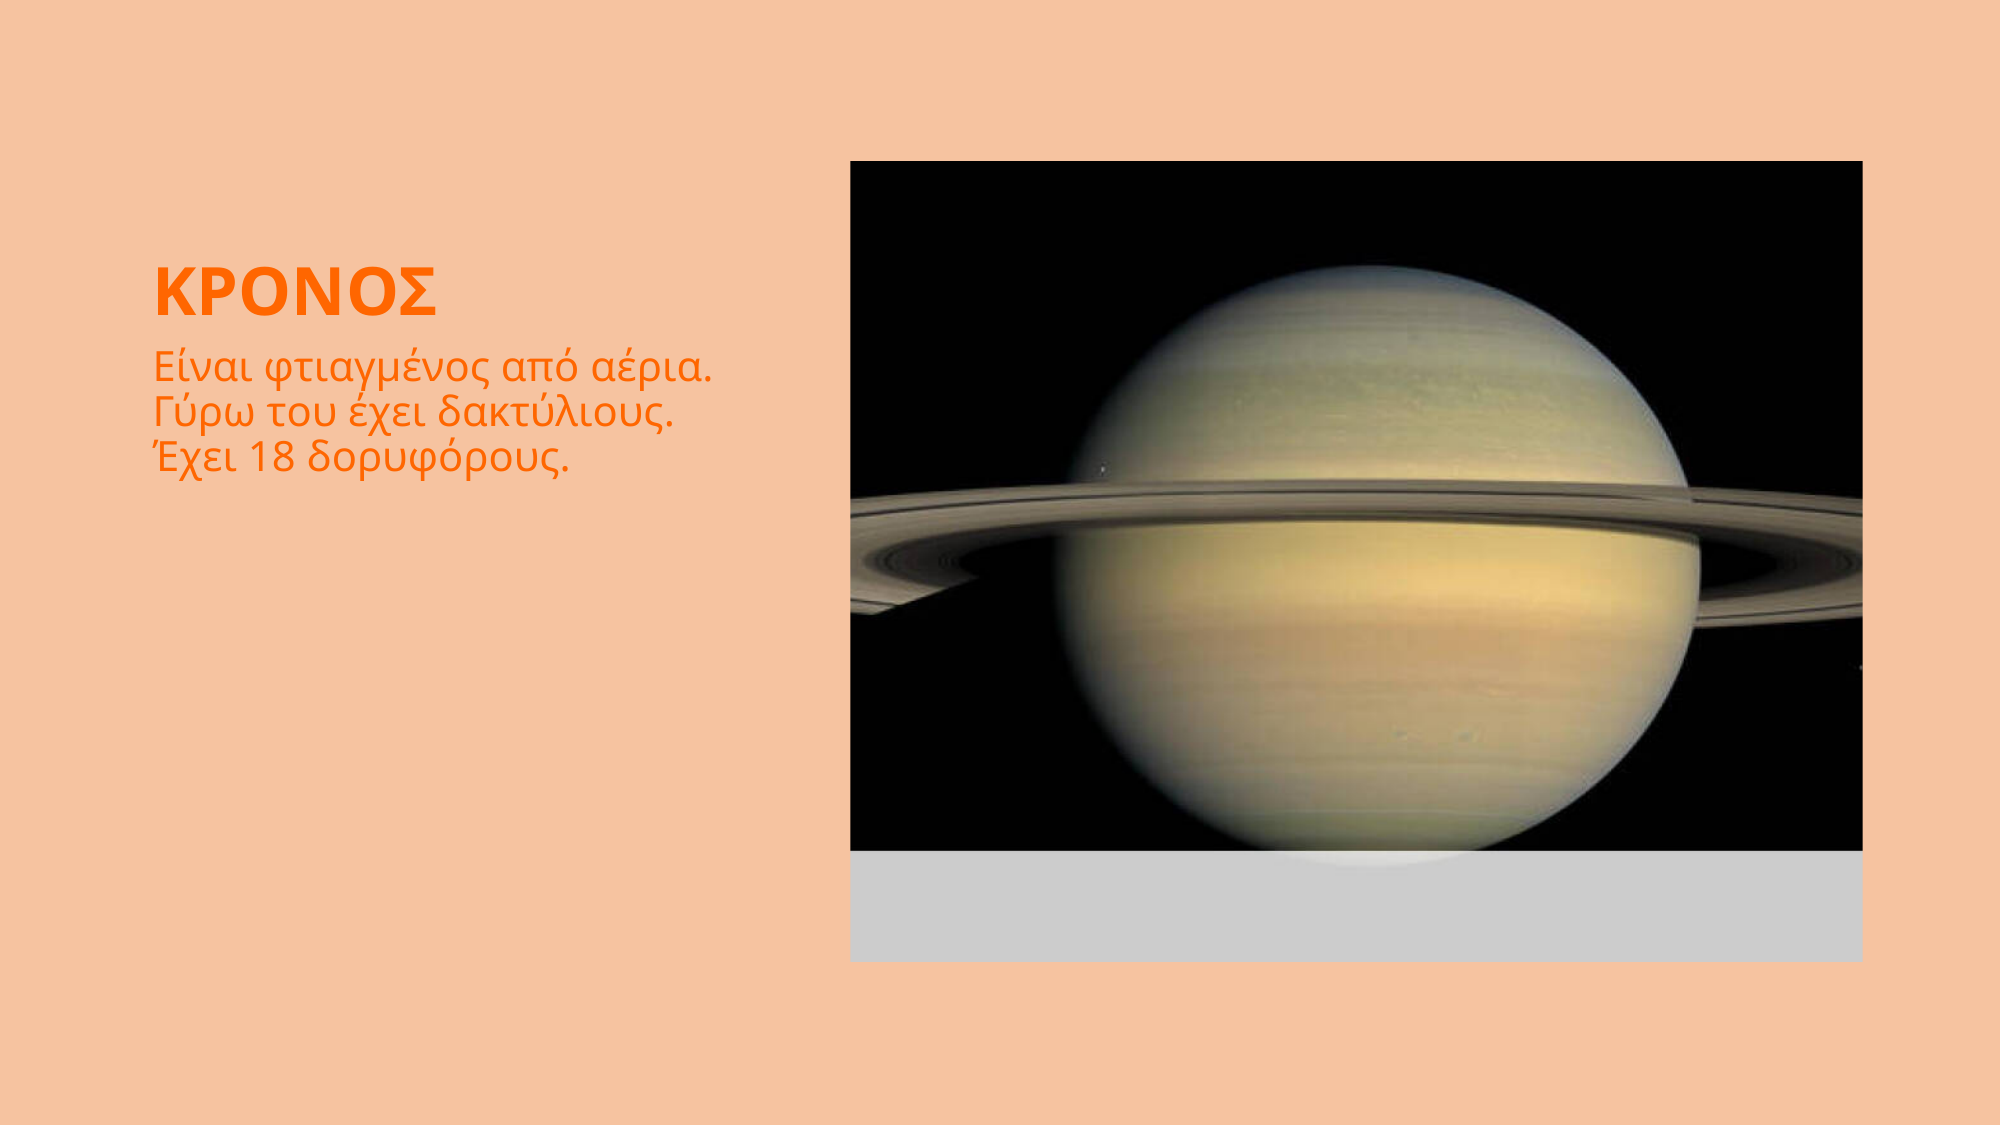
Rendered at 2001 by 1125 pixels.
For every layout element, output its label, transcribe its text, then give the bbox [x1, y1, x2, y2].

picture [850, 161, 1863, 962]
list Είναι φτιαγμένος από αέρια. Γύρω του έχει δακτύλιους. Έχει 18 δορυφόρους. [137, 337, 783, 963]
title ΚΡΟΝΟΣ [137, 75, 783, 337]
